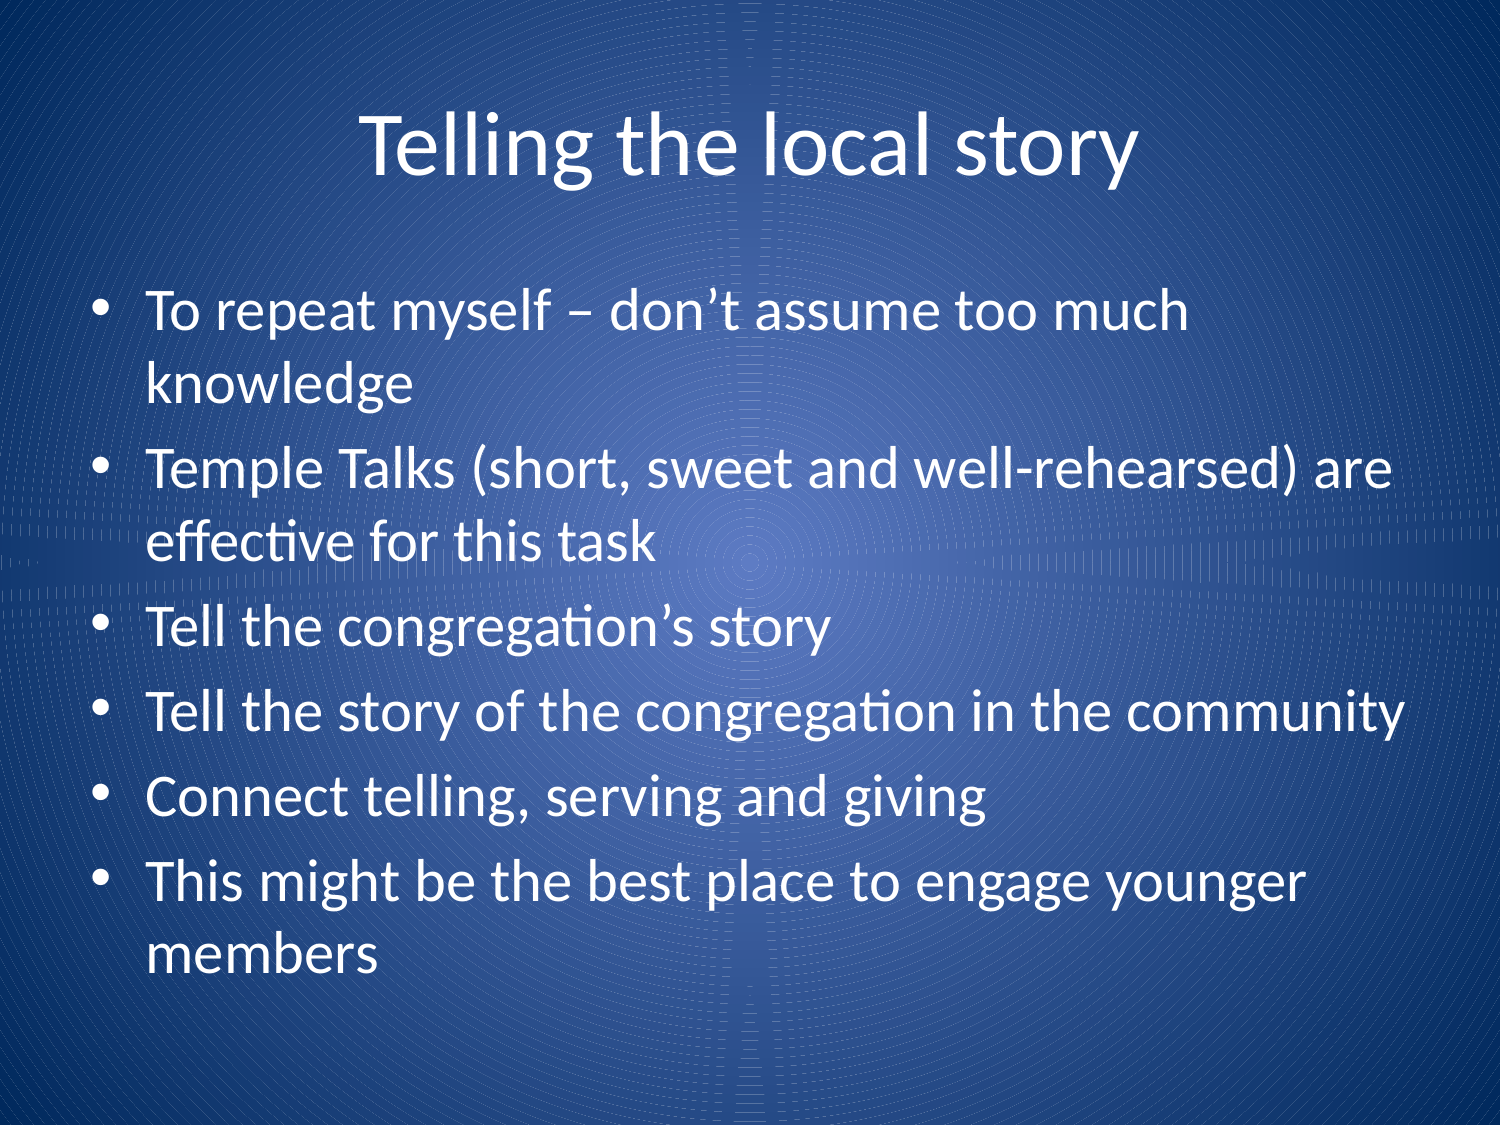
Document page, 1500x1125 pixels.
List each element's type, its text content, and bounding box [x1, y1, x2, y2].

list To repeat myself – don’t assume too much knowledge Temple Talks (short, sweet and well-rehearsed) are effective for this task Tell the congregation’s story Tell the story of the congregation in the community Connect telling, serving and giving This might be the best place to engage younger members [75, 262, 1425, 1005]
title Telling the local story [75, 45, 1425, 233]
